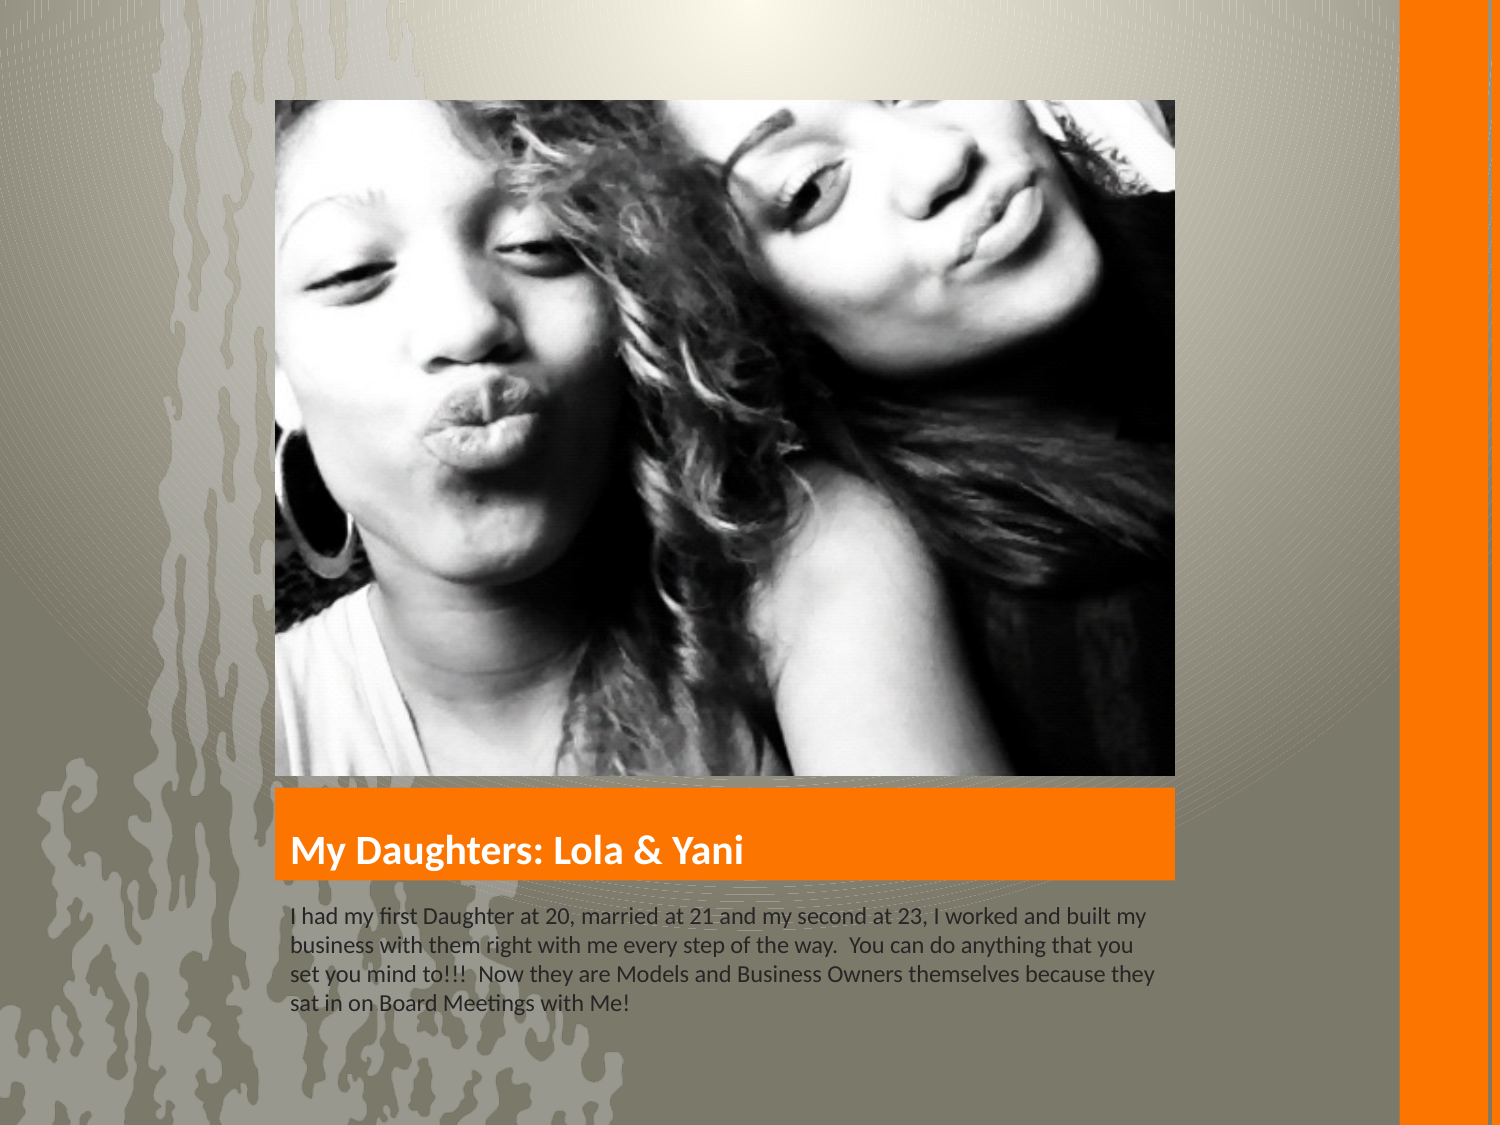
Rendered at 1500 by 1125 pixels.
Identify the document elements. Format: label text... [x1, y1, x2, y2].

list I had my first Daughter at 20, married at 21 and my second at 23, I worked and built my business with them right with me every step of the way. You can do anything that you set you mind to!!! Now they are Models and Business Owners themselves because they sat in on Board Meetings with Me! [275, 892, 1175, 1025]
title My Daughters: Lola & Yani [275, 787, 1175, 881]
picture [0, 0, 1176, 1125]
